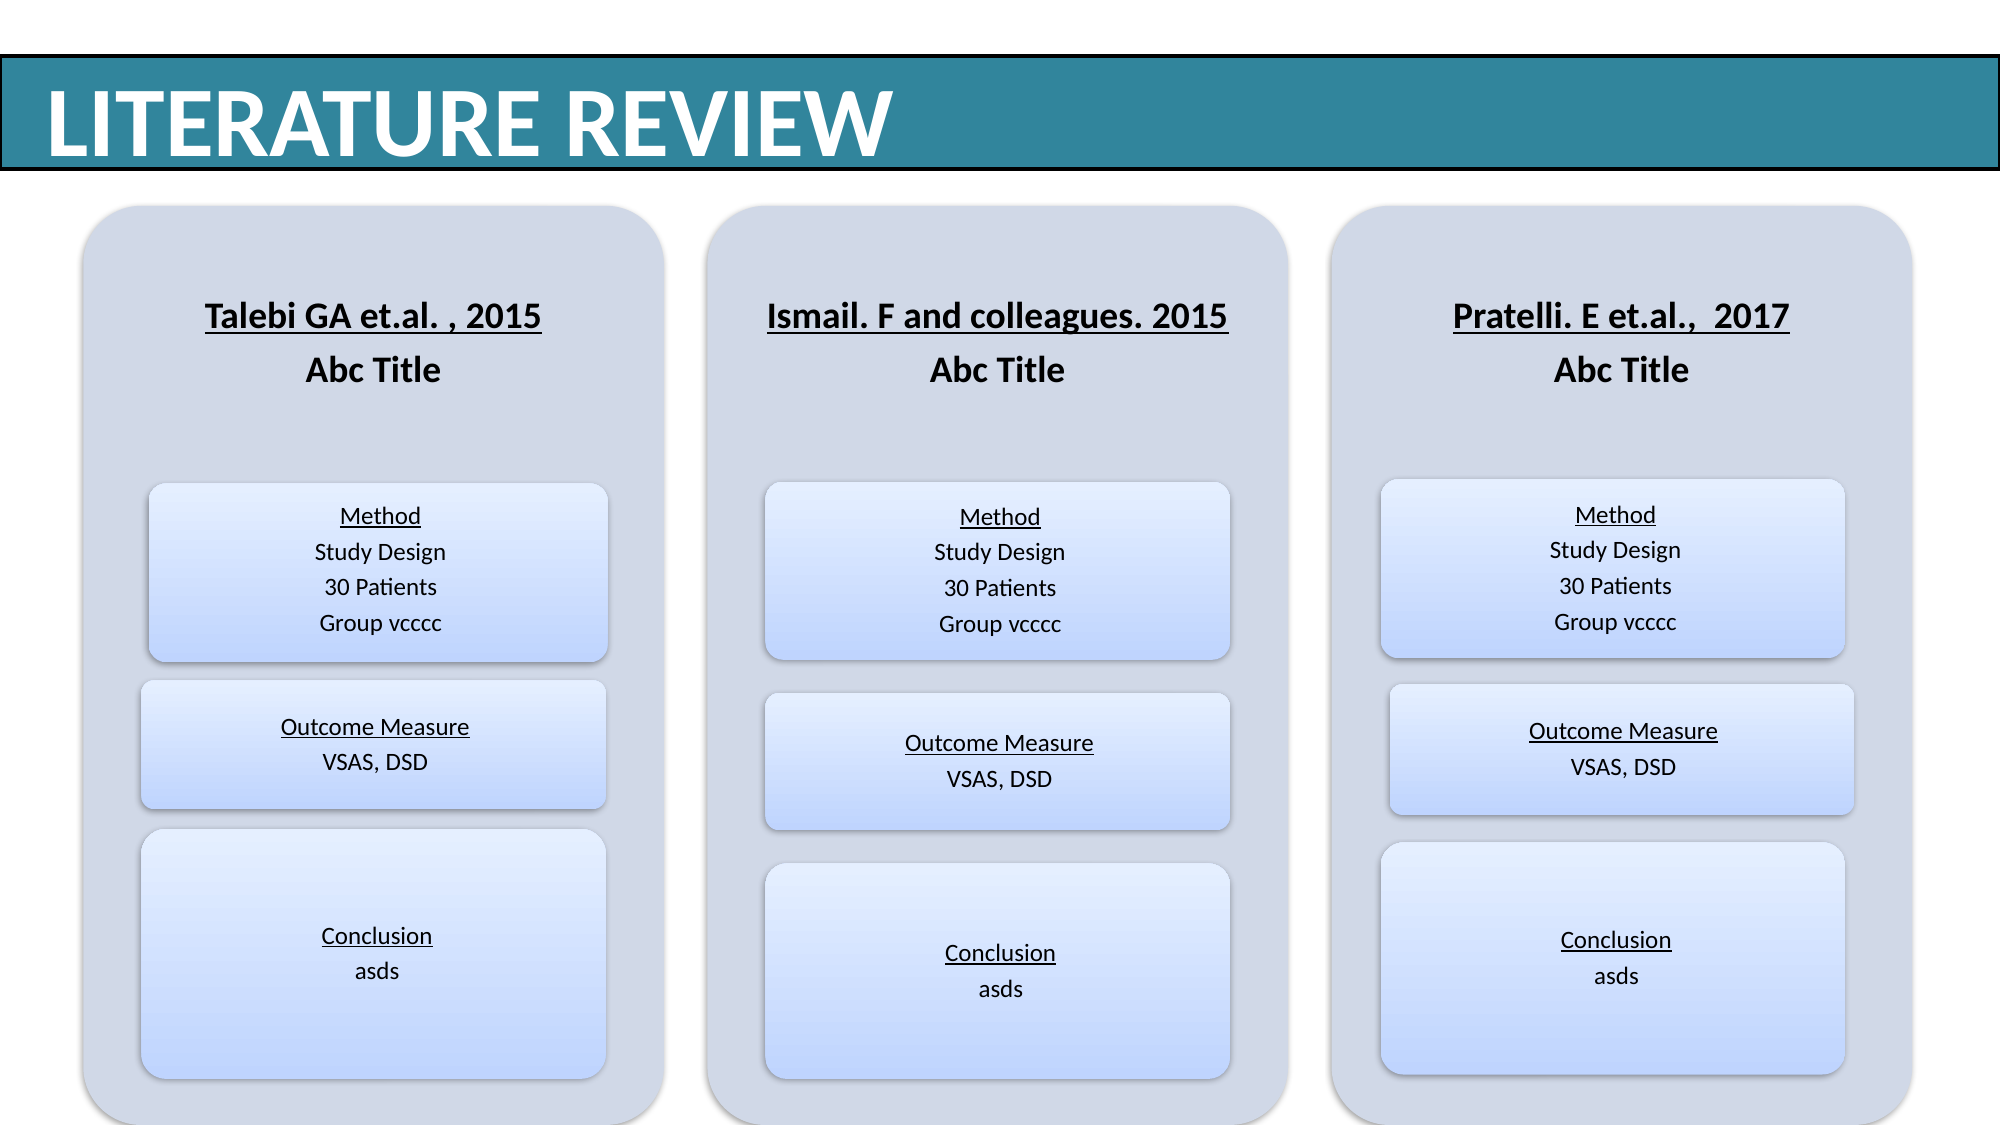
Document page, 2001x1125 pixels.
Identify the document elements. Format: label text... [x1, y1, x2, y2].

text_box [943, 54, 2000, 171]
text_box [82, 205, 1913, 1125]
text_box LITERATURE REVIEW [0, 48, 943, 184]
